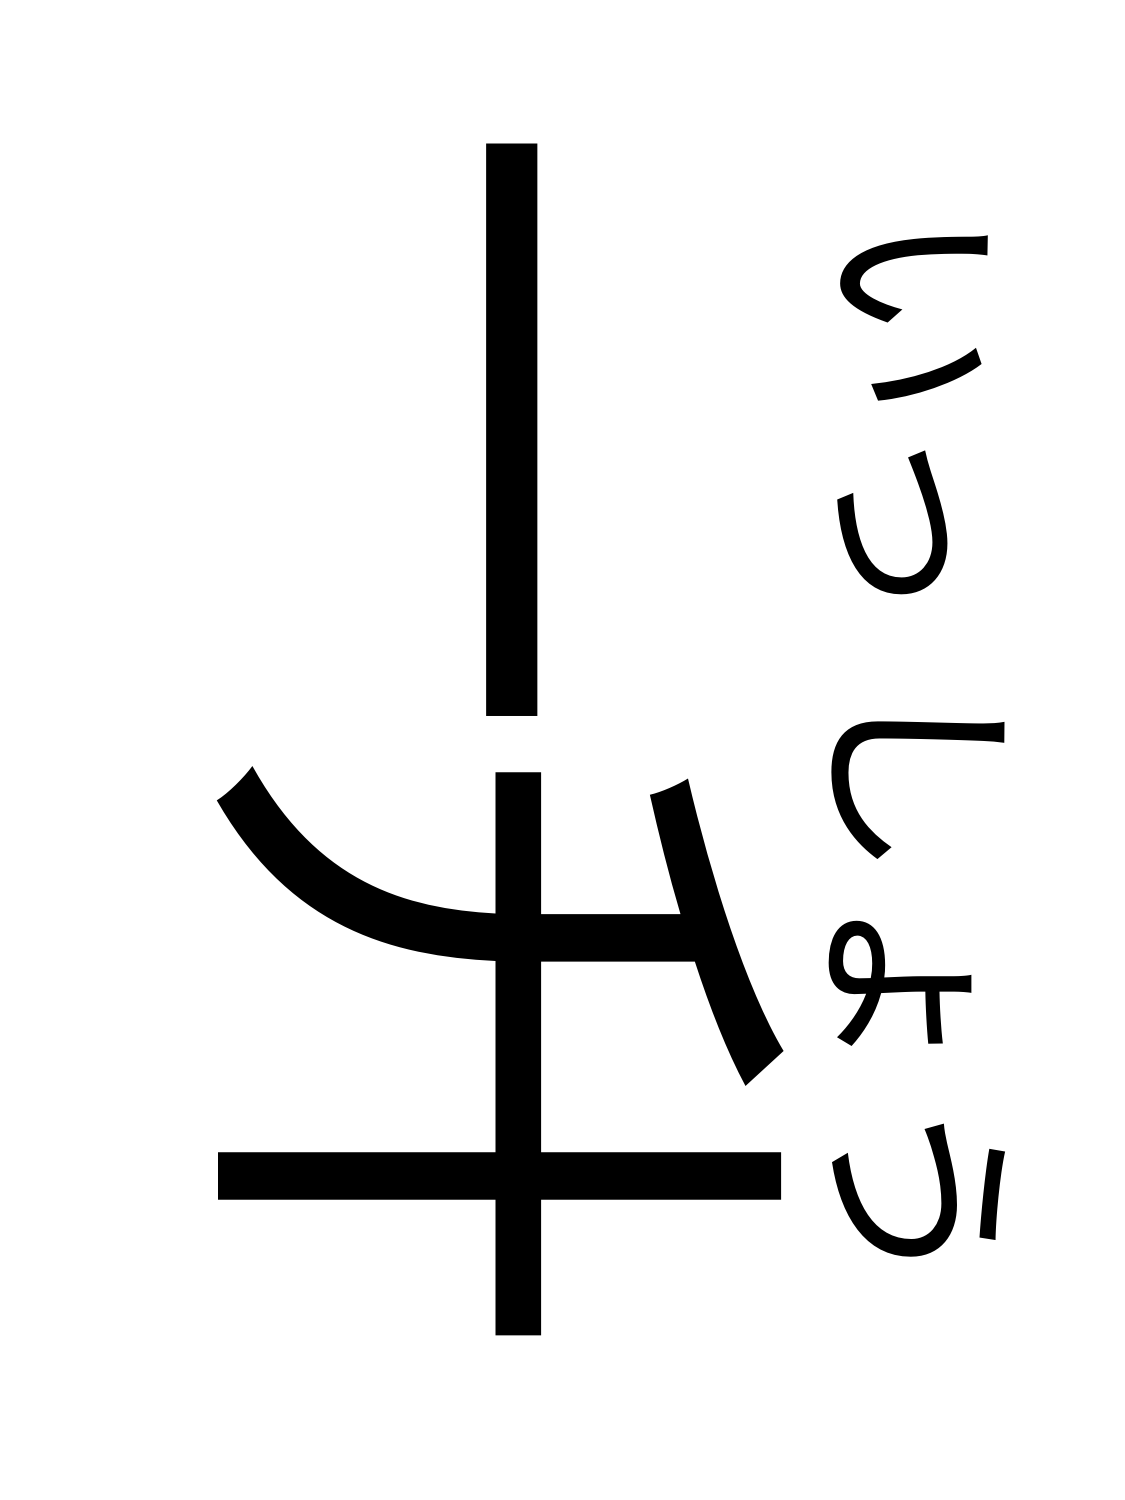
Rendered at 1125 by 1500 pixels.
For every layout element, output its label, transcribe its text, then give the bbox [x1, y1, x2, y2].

text_box いっ しょう [775, 194, 1058, 1447]
text_box 一升 [135, 116, 894, 1384]
